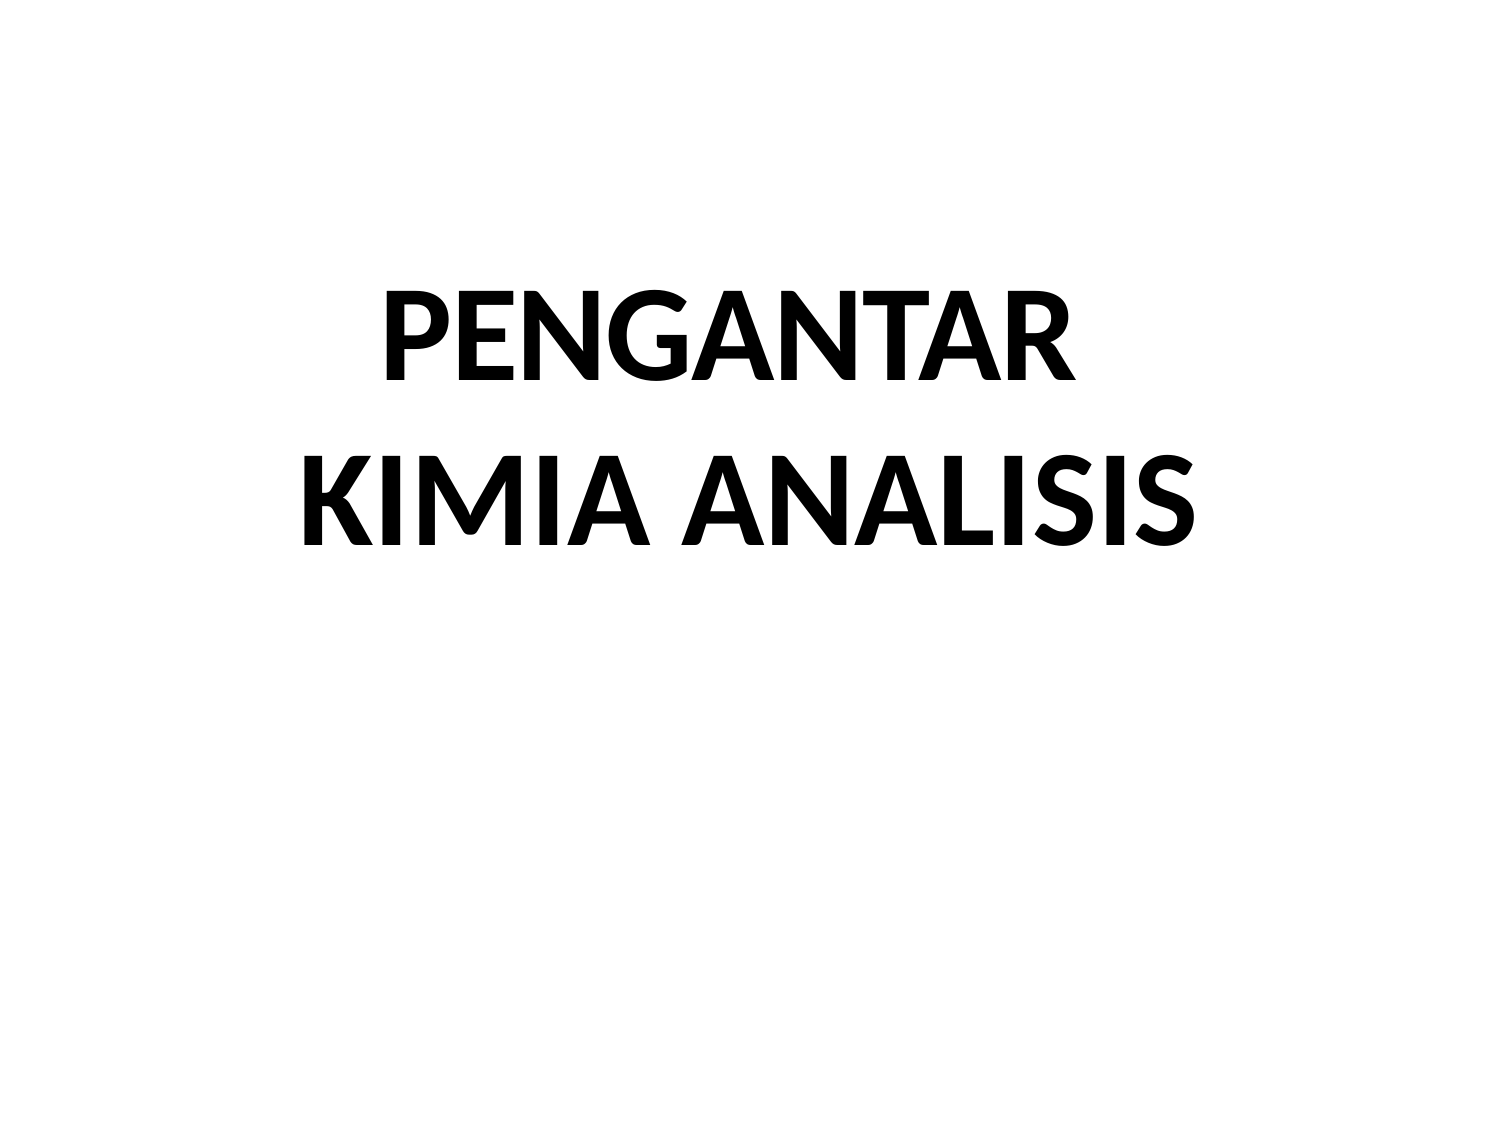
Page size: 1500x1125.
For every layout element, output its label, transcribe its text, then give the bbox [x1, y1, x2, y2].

title PENGANTAR KIMIA ANALISIS [296, 241, 1202, 574]
